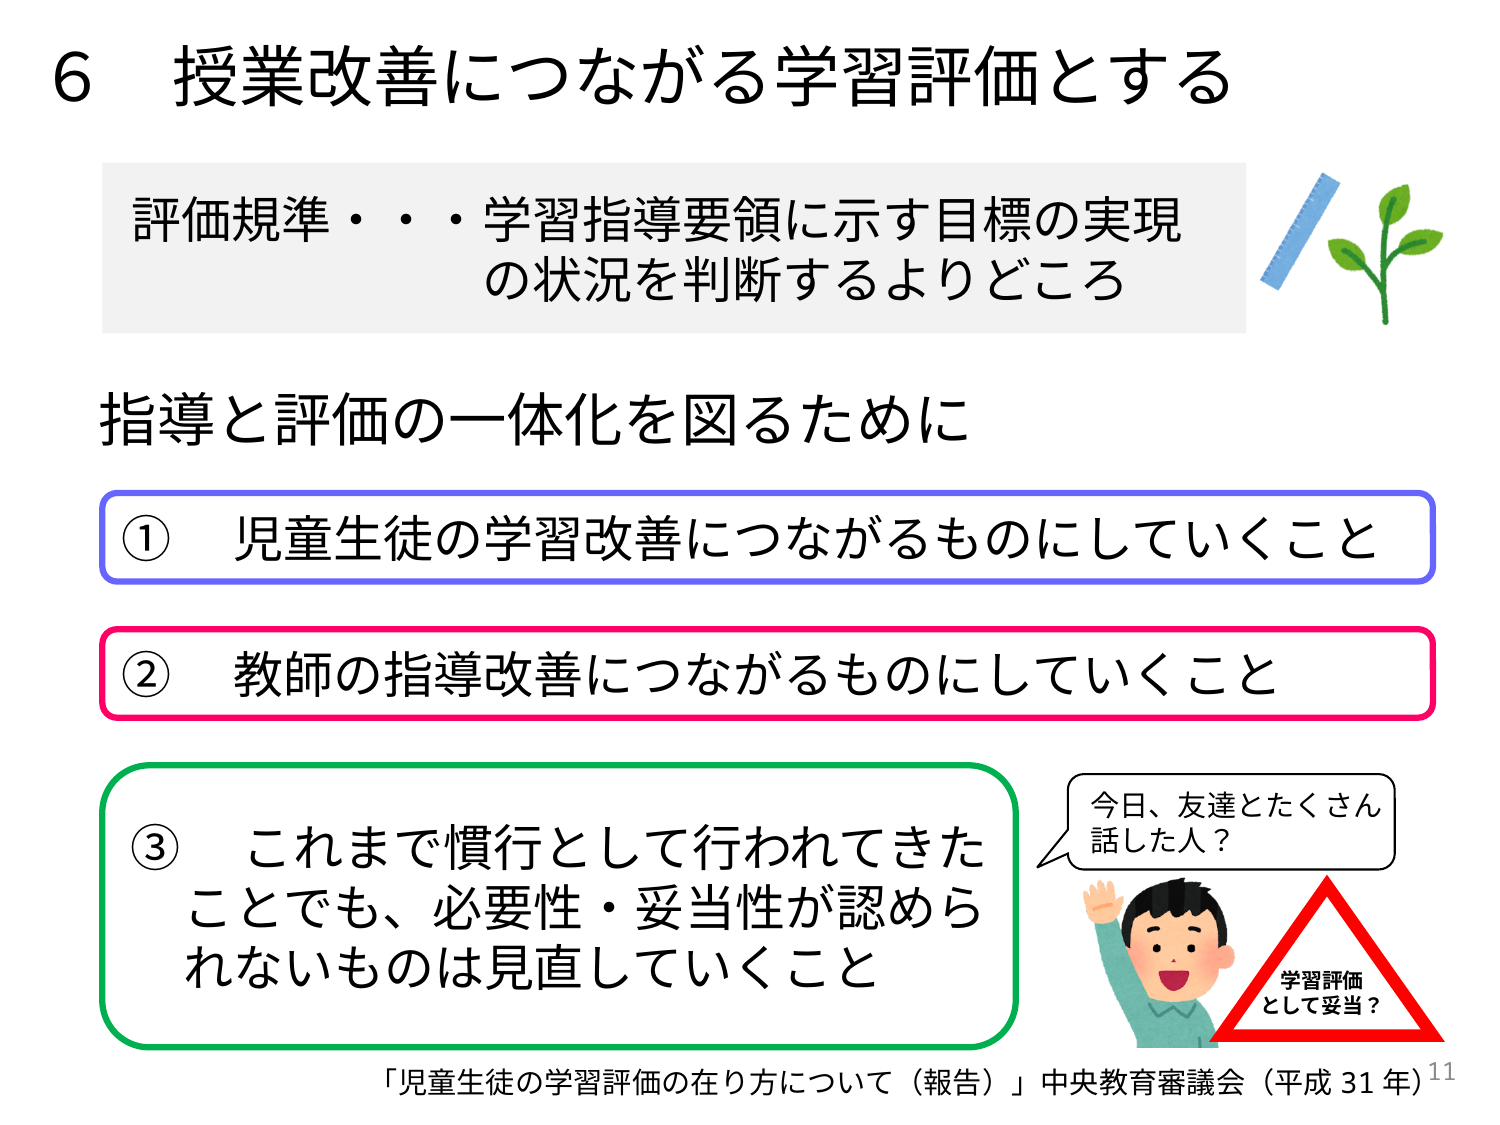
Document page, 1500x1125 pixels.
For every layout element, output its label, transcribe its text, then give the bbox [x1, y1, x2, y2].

text_box 評価規準・・・学習指導要領に示す目標の実現 の状況を判断するよりどころ [102, 162, 1247, 334]
text_box 「児童生徒の学習評価の在り方について（報告）」中央教育審議会（平成31年） [357, 1059, 1483, 1104]
text_box ② 教師の指導改善につながるものにしていくこと [101, 628, 1434, 719]
text_box ③ これまで慣行として行われてきたことでも、必要性・妥当性が認められないものは見直していくこと [101, 764, 1017, 1049]
text_box ① 児童生徒の学習改善につながるものにしていくこと [101, 491, 1434, 583]
text_box 今日、友達とたくさん話した人？ [1036, 773, 1396, 871]
picture [1075, 869, 1247, 1048]
text_box 11 [1134, 1040, 1472, 1101]
text_box 指導と評価の一体化を図るために [40, 373, 1031, 463]
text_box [1221, 885, 1433, 1036]
text_box ６ 授業改善につながる学習評価とする [29, 29, 1472, 120]
picture [1254, 168, 1453, 333]
